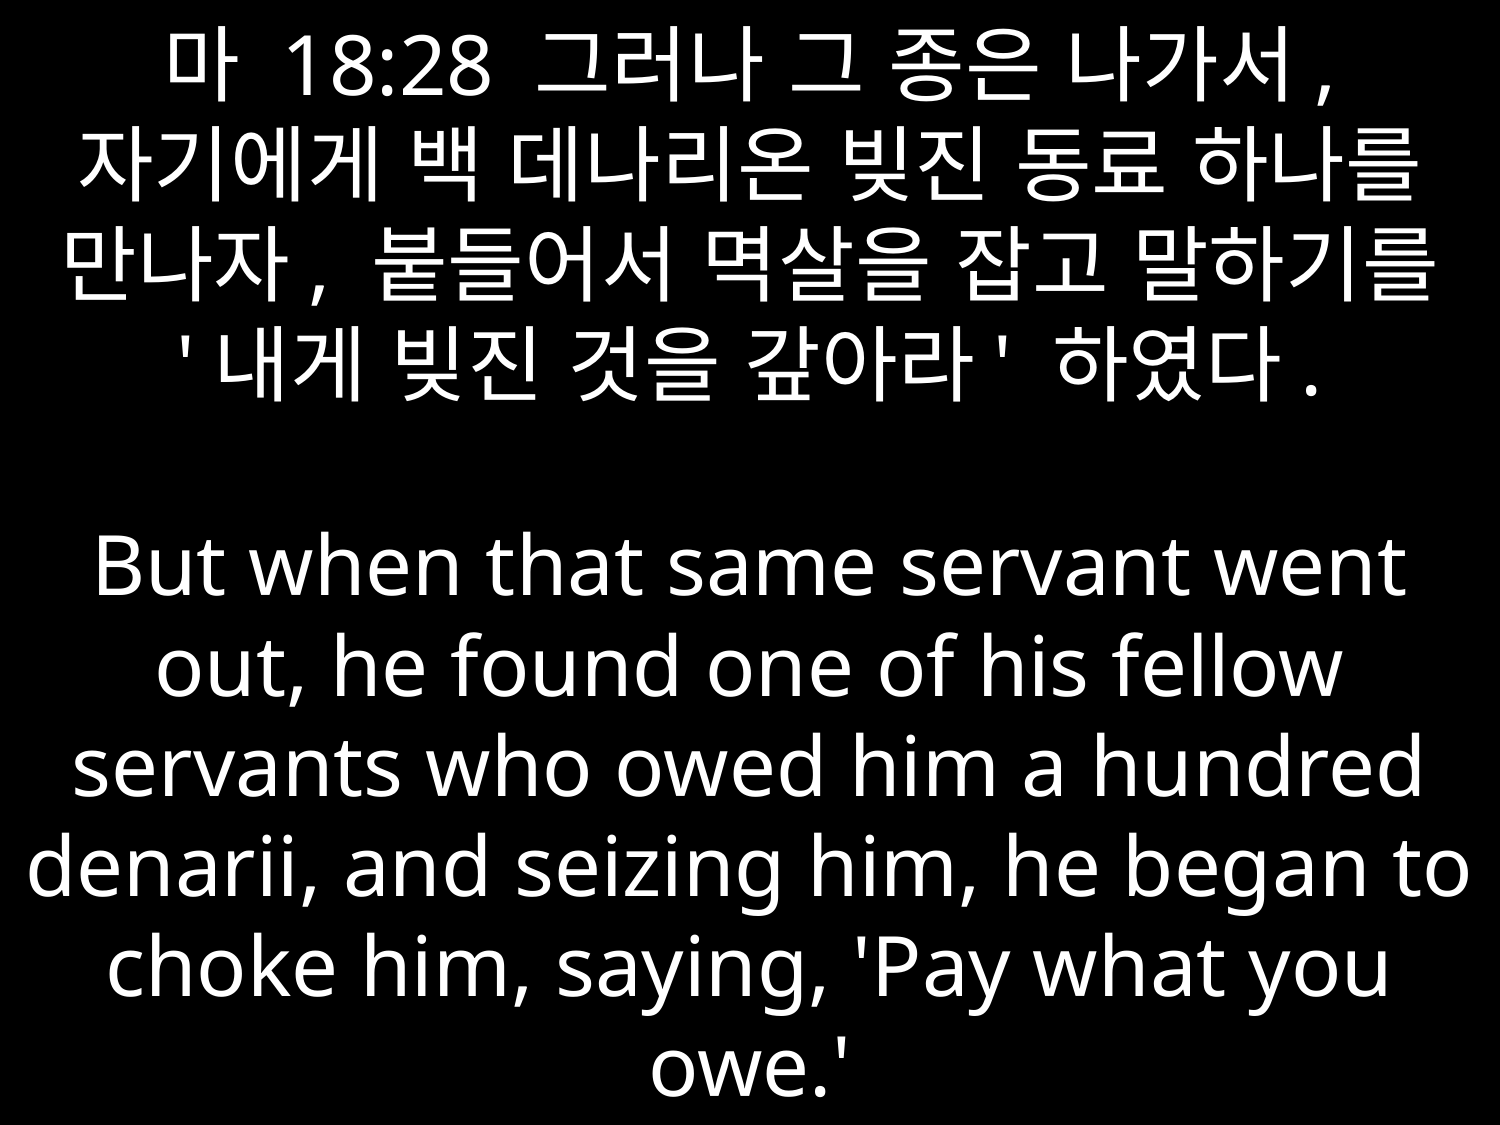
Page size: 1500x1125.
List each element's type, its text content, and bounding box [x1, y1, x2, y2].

title 마 18:28 그러나 그 종은 나가서, 자기에게 백 데나리온 빚진 동료 하나를 만나자, 붙들어서 멱살을 잡고 말하기를 '내게 빚진 것을 갚아라' 하였다. But when that same servant went out, he found one of his fellow servants who owed him a hundred denarii, and seizing him, he began to choke him, saying, 'Pay what you owe.' [0, 0, 1500, 1125]
